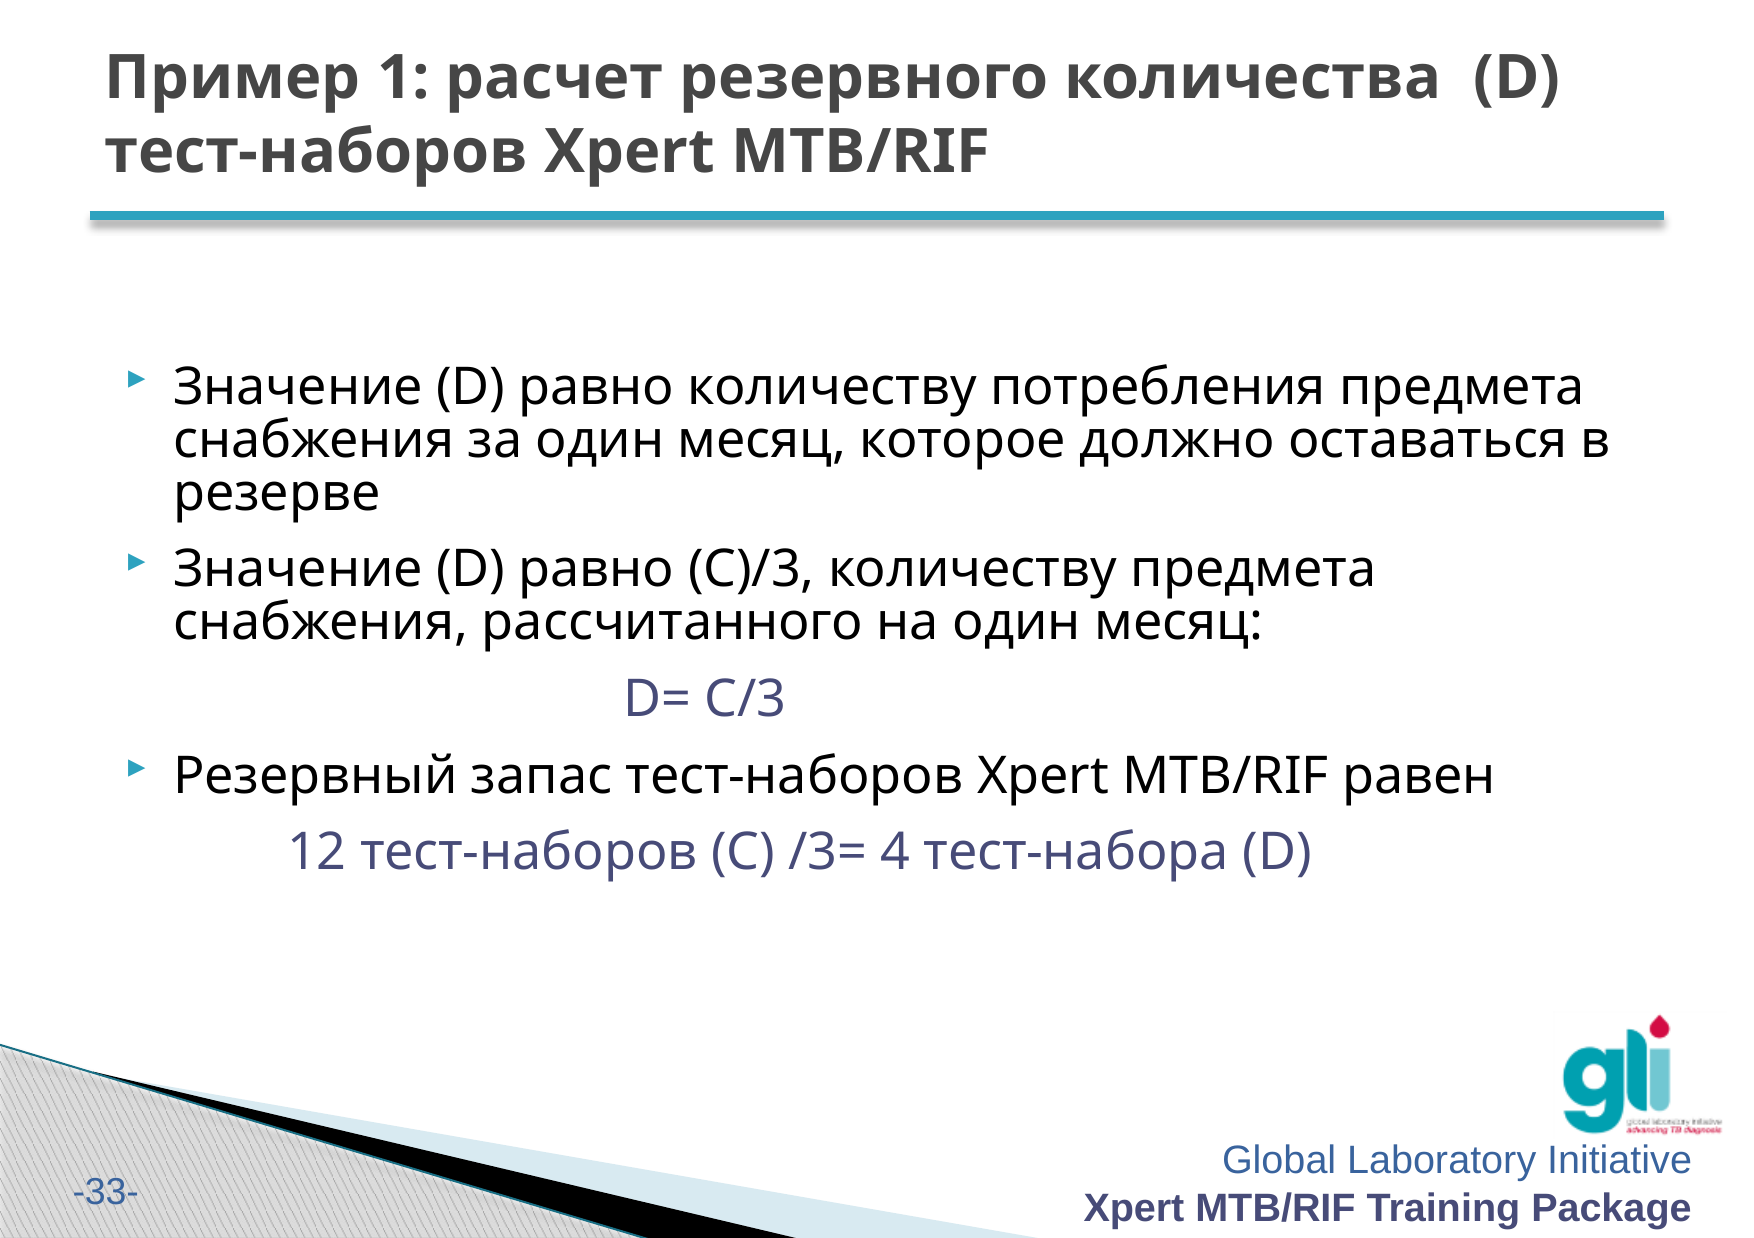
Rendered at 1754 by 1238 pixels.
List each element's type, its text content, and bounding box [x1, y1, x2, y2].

list Значение (D) равно количеству потребления предмета снабжения за один месяц, которое должно оставаться в резерве Значение (D) равно (C)/3, количеству предмета снабжения, рассчитанного на один месяц: D= C/3 Резервный запас тест-наборов Xpert MTB/RIF равен 12 тест-наборов (C) /3= 4 тест-набора (D) [87, 267, 1666, 996]
picture [1553, 1011, 1727, 1139]
title Пример 1: расчет резервного количества (D) тест-наборов Xpert MTB/RIF [87, 28, 1666, 195]
